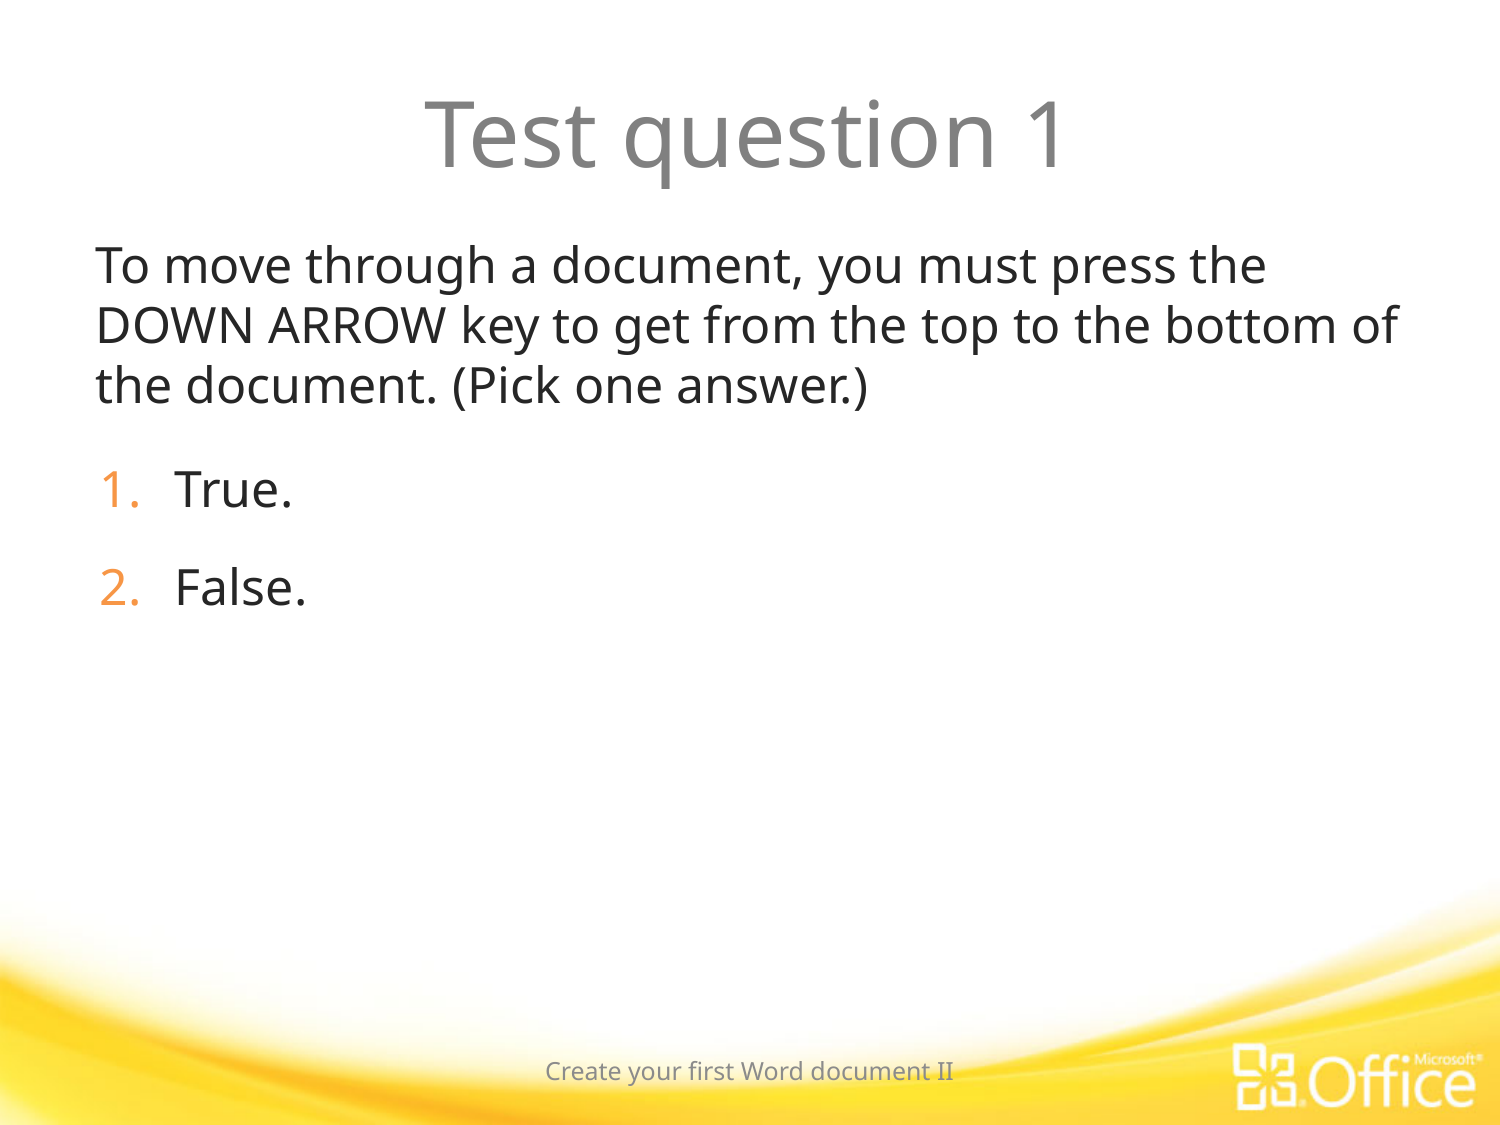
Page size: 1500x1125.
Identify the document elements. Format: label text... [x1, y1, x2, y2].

picture [0, 0, 1500, 1125]
title Test question 1 [75, 55, 1425, 206]
list To move through a document, you must press the DOWN ARROW key to get from the top to the bottom of the document. (Pick one answer.) [80, 225, 1431, 350]
footer Create your first Word document II [512, 1042, 988, 1103]
list True. False. [84, 450, 1435, 1013]
